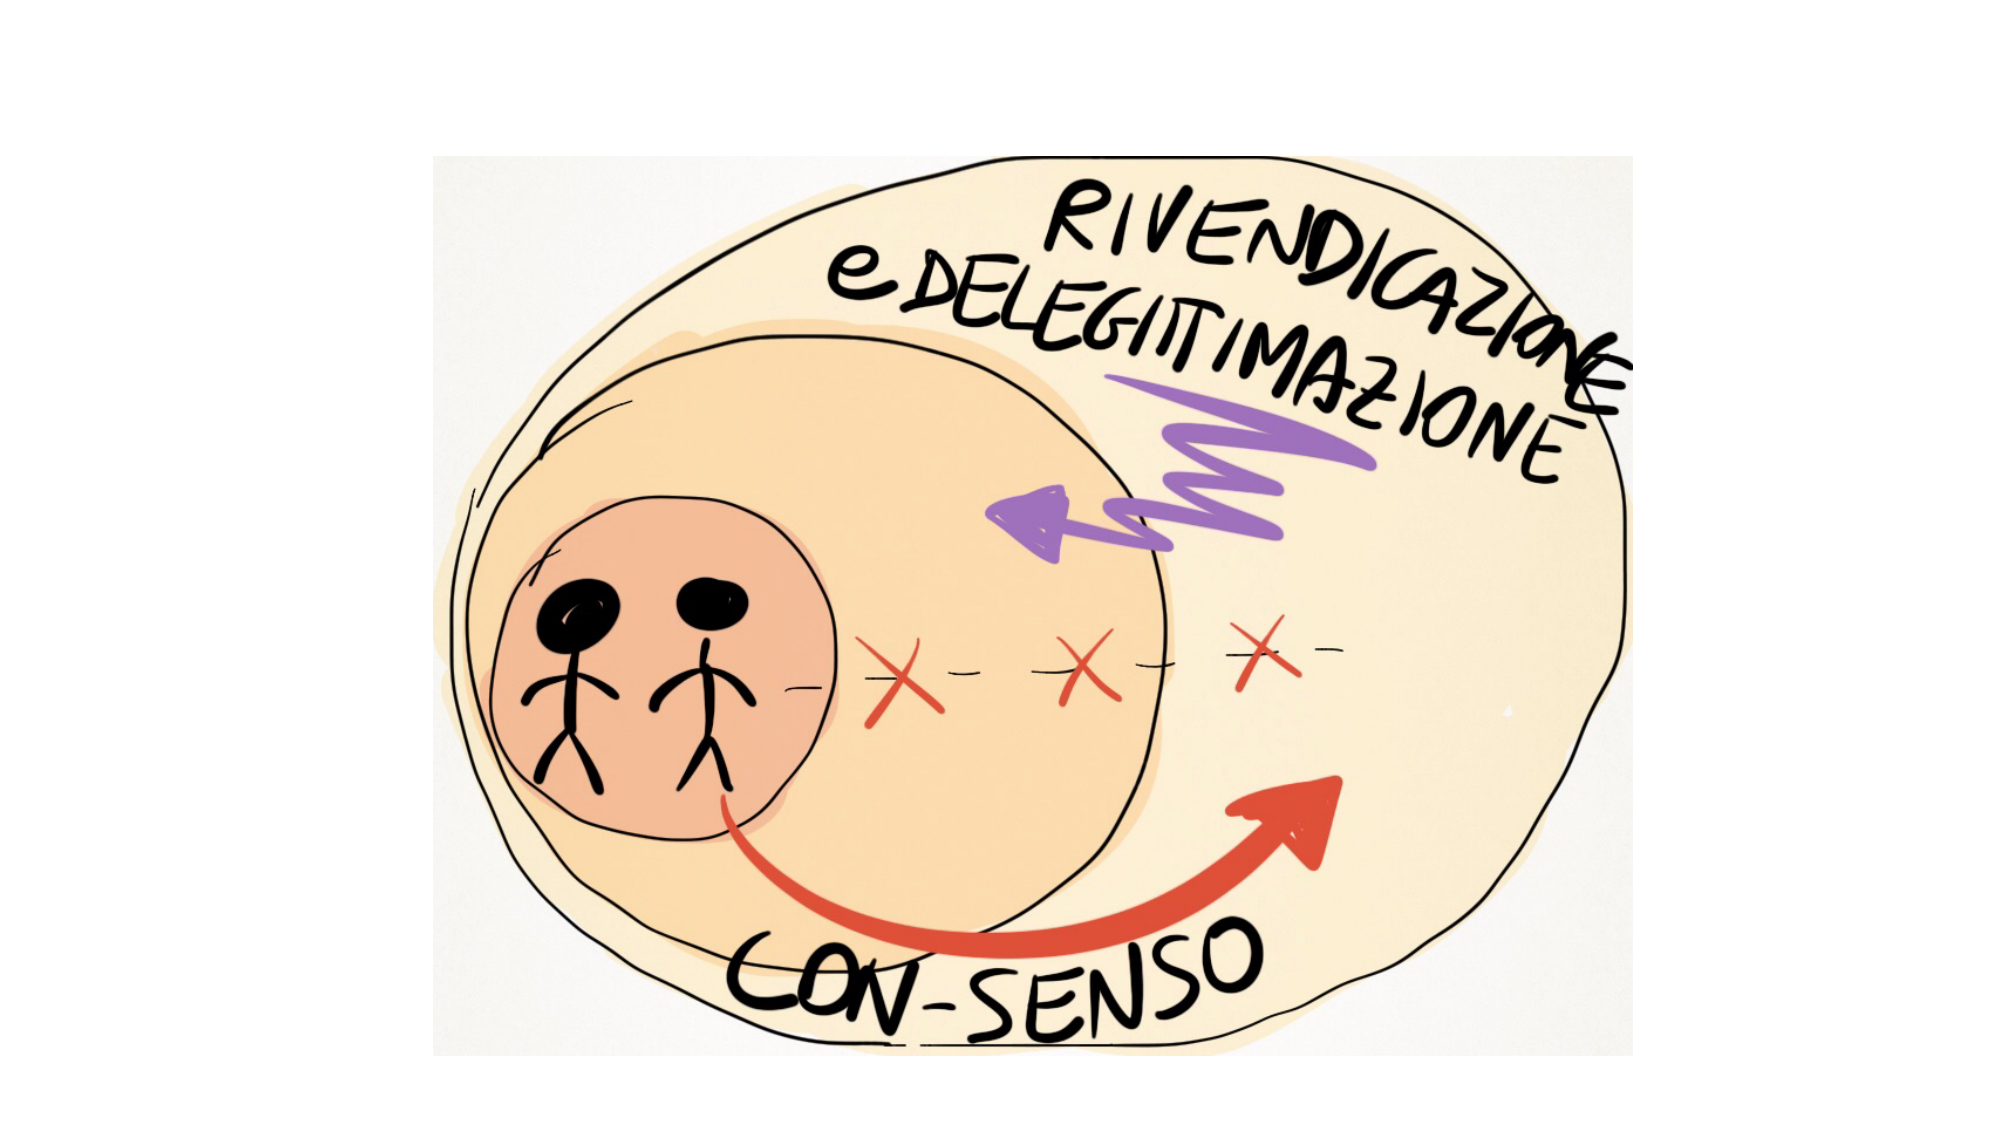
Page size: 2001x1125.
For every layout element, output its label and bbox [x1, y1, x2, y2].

picture [433, 156, 1633, 1056]
